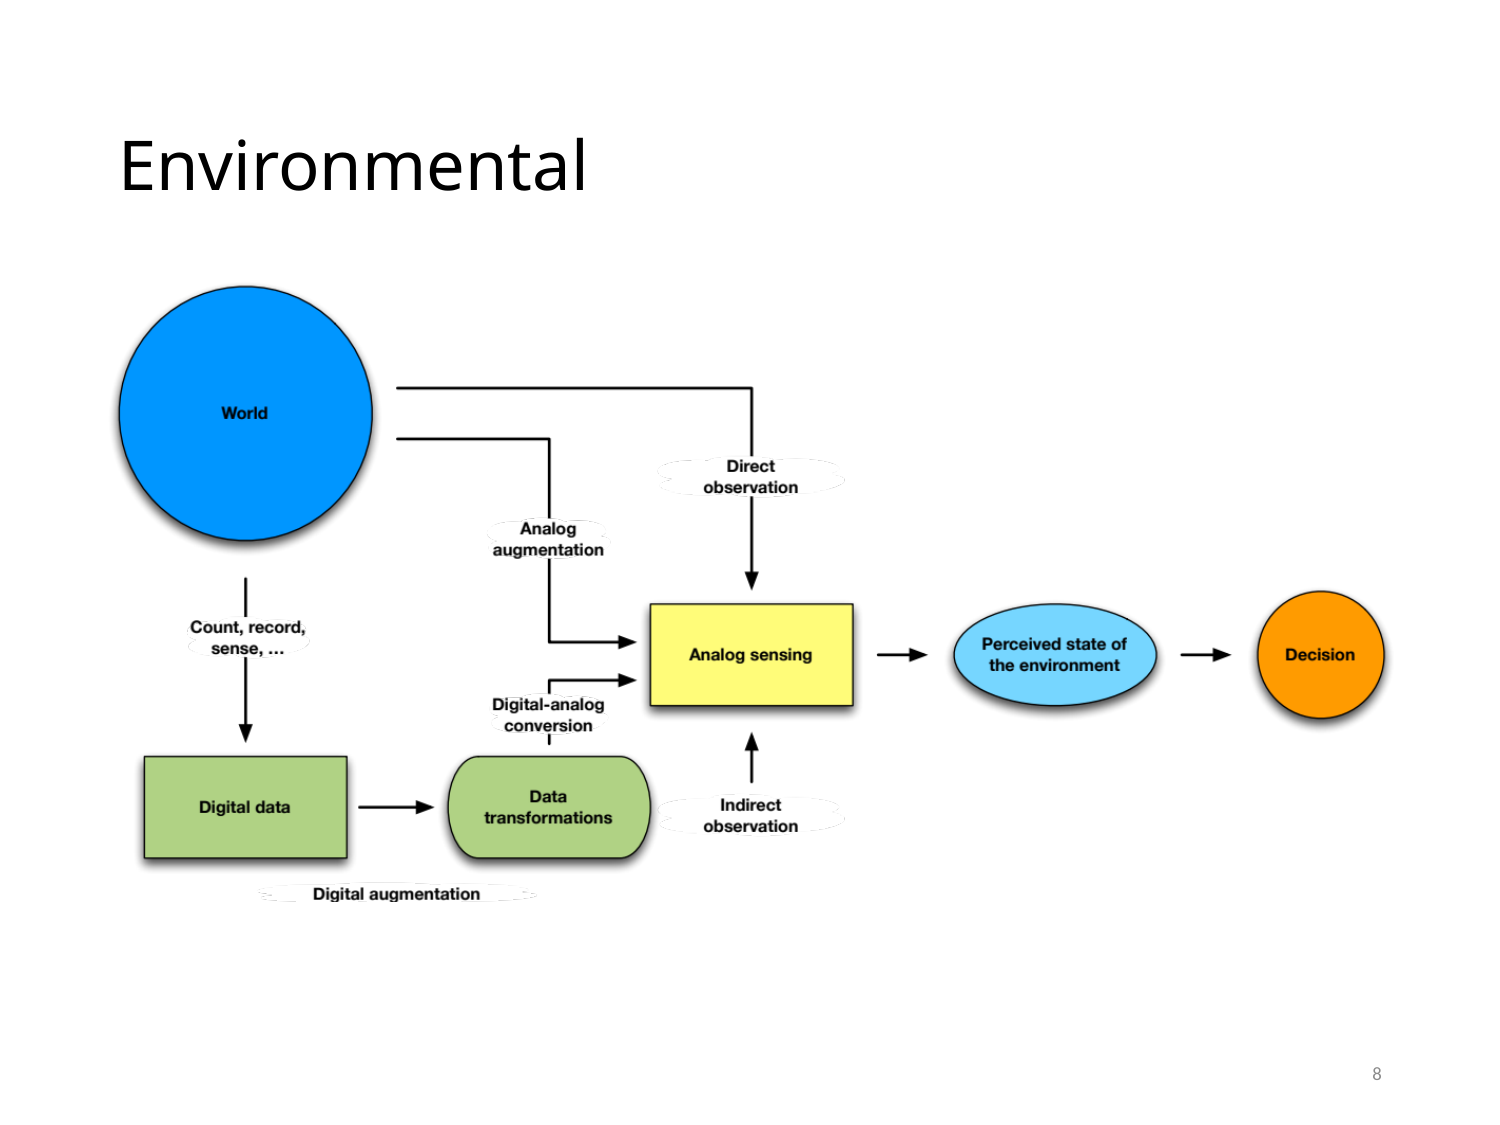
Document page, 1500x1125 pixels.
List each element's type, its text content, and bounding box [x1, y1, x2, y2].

slide_number 8 [1059, 1042, 1397, 1103]
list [103, 276, 1397, 902]
title Environmental [103, 59, 1397, 276]
